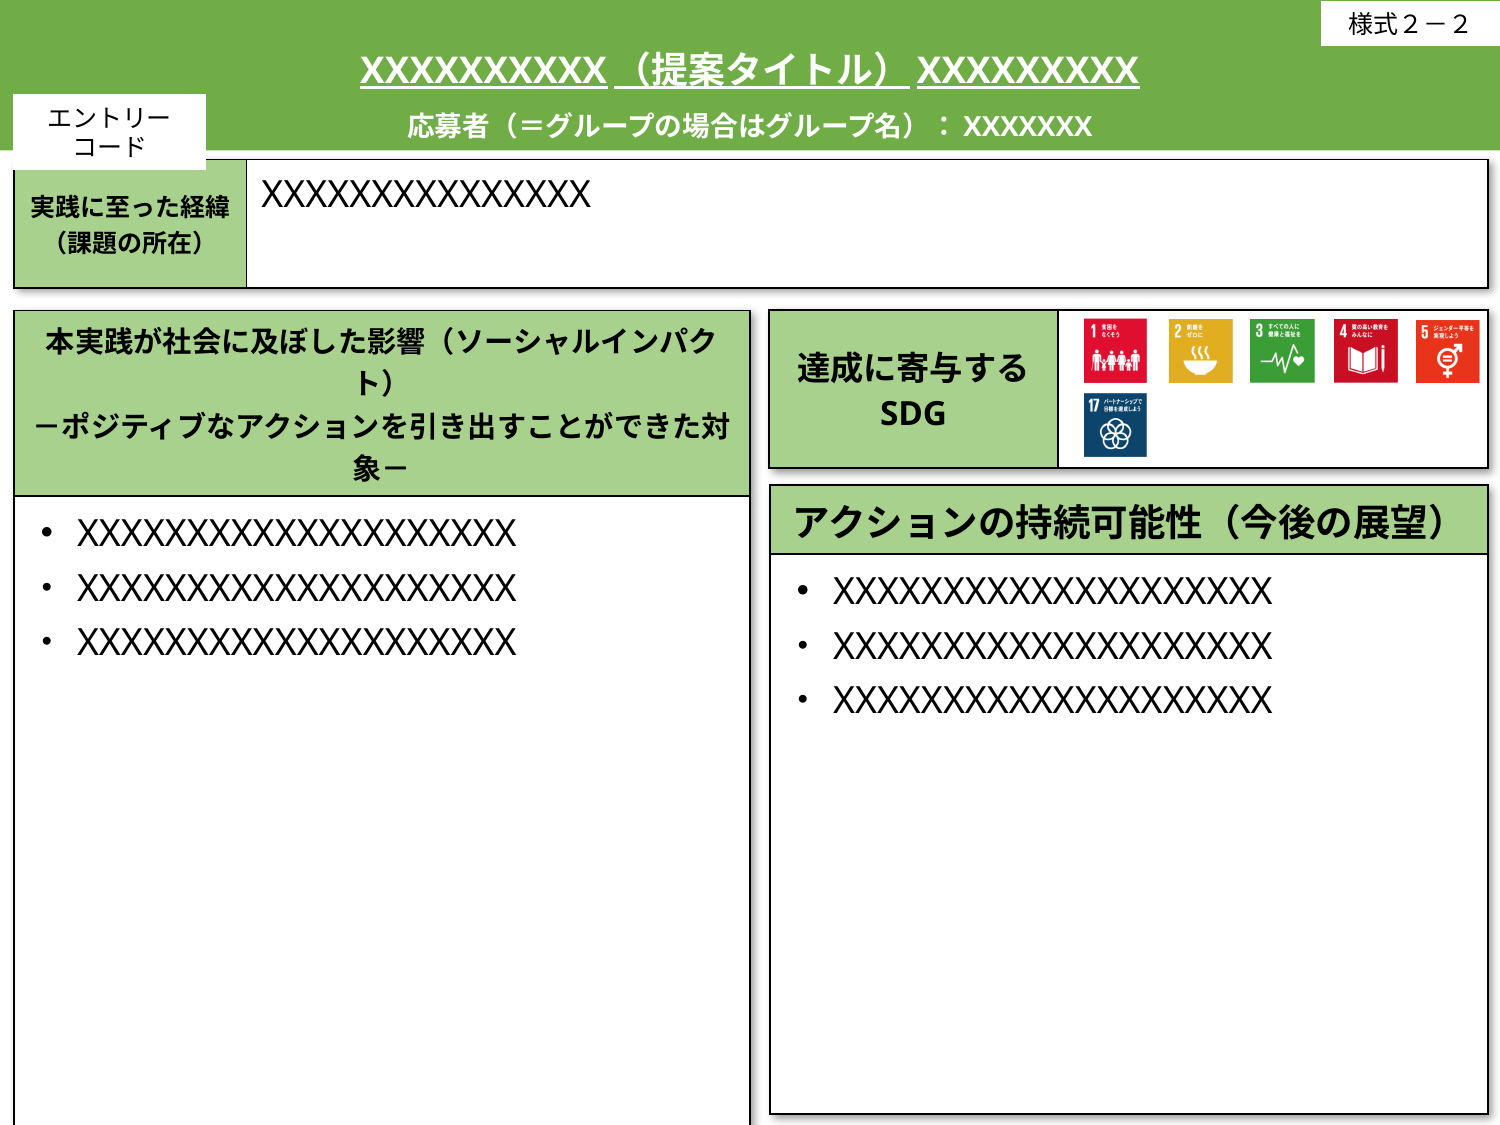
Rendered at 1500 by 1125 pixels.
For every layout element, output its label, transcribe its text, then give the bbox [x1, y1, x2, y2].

text_box 様式２－２ [1321, 1, 1500, 46]
table_header 達成に寄与する SDG [770, 311, 1057, 467]
table_header 実践に至った経緯 （課題の所在） [15, 160, 246, 287]
picture [1084, 393, 1148, 457]
table_header アクションの持続可能性（今後の展望） [771, 486, 1487, 553]
text_box XXXXXXXXXX（提案タイトル）XXXXXXXXX 応募者（＝グループの場合はグループ名）：XXXXXXX [0, 0, 1500, 151]
table_cell ・XXXXXXXXXXXXXXXXXXXX ・XXXXXXXXXXXXXXXXXXXX ・XXXXXXXXXXXXXXXXXXXX [771, 555, 1487, 1113]
picture [1084, 318, 1147, 383]
table_header [1059, 311, 1487, 467]
table_cell ・XXXXXXXXXXXXXXXXXXXX ・XXXXXXXXXXXXXXXXXXXX ・XXXXXXXXXXXXXXXXXXXX [15, 497, 749, 1125]
table_header 本実践が社会に及ぼした影響（ソーシャルインパクト） －ポジティブなアクションを引き出すことができた対象－ [15, 311, 749, 495]
table_header XXXXXXXXXXXXXXX [247, 160, 1487, 287]
picture [1169, 319, 1233, 383]
text_box エントリーコード [13, 94, 206, 170]
picture [1250, 319, 1315, 384]
picture [1334, 319, 1398, 383]
picture [1416, 320, 1480, 383]
